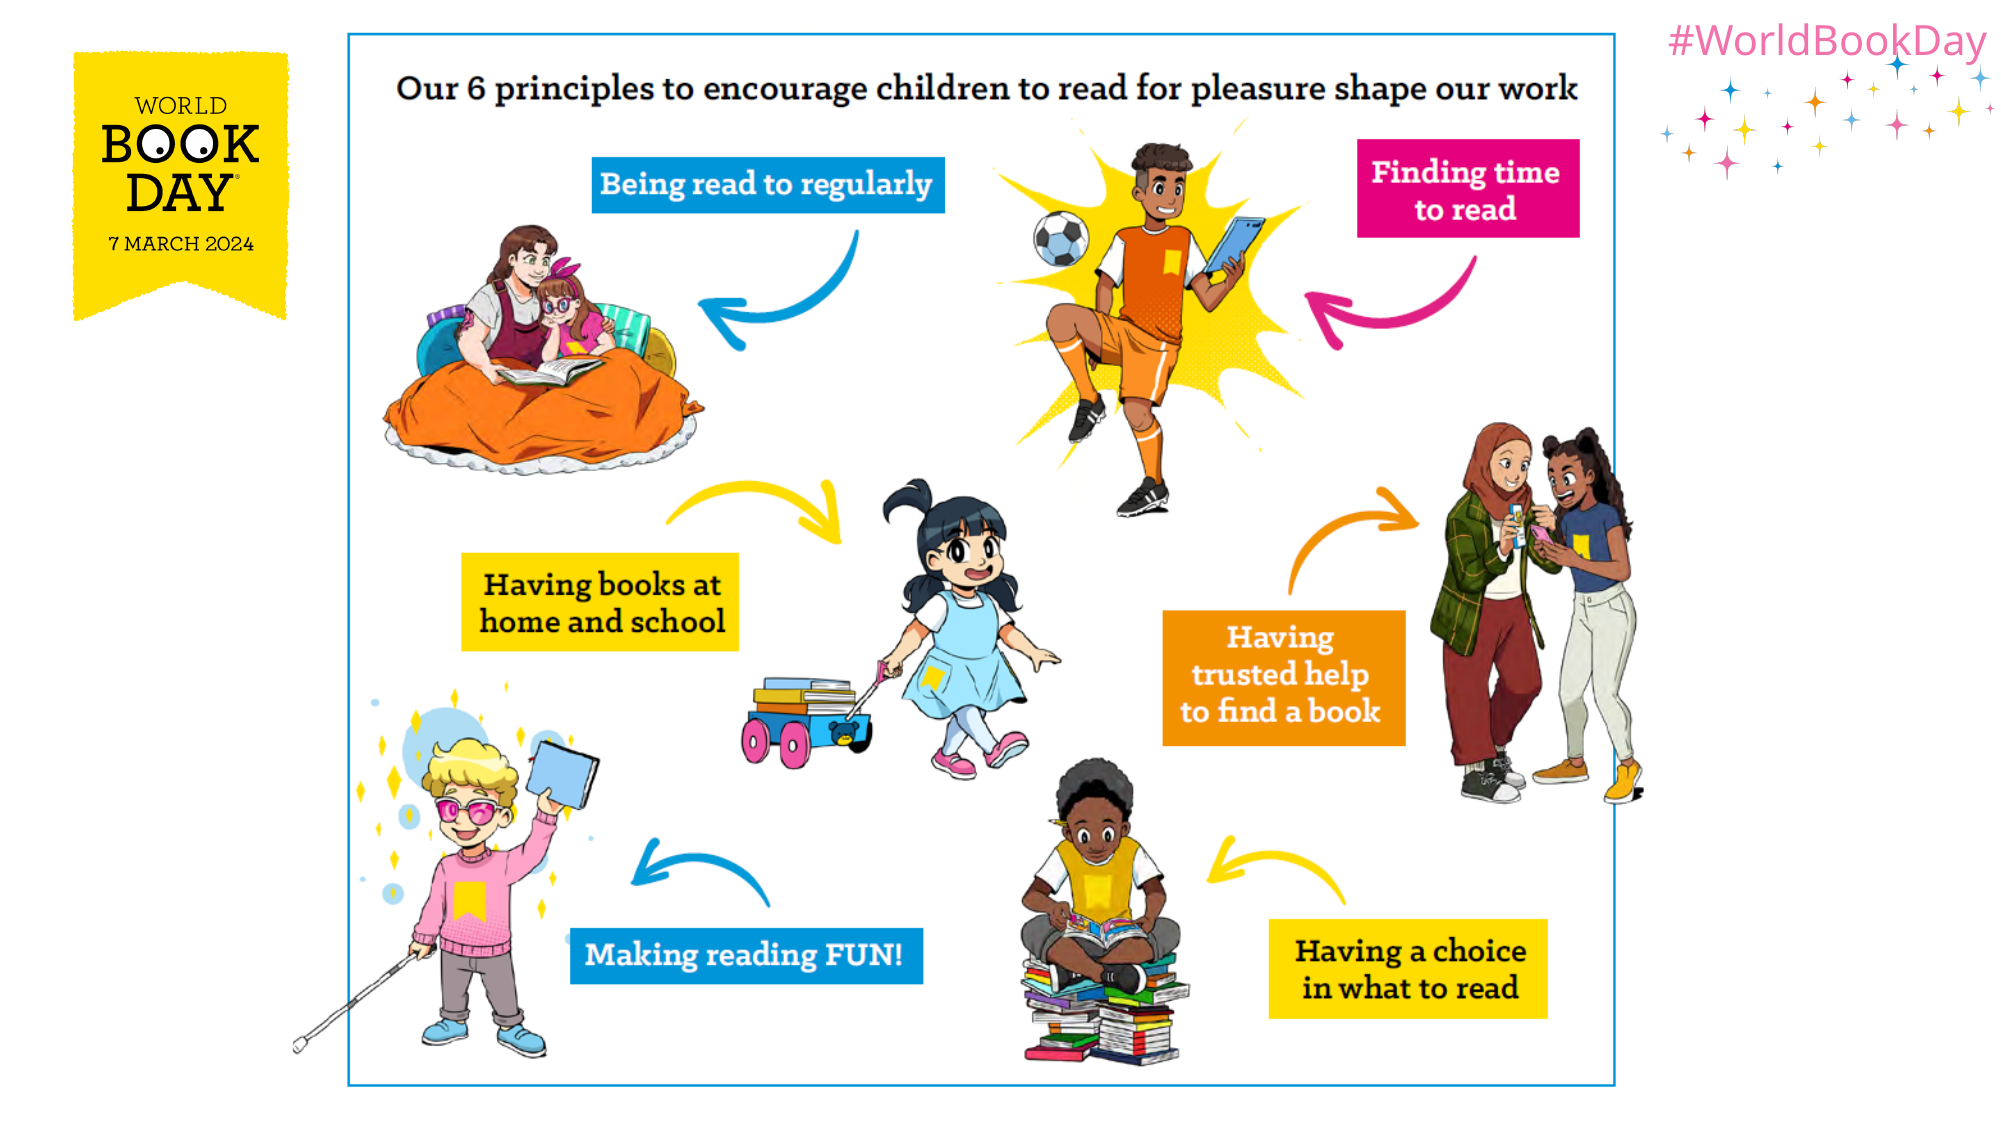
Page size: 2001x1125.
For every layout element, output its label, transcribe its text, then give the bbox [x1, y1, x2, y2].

text_box #WorldBookDay [1653, 6, 2000, 41]
picture [1652, 41, 2000, 191]
picture [63, 24, 1644, 1101]
